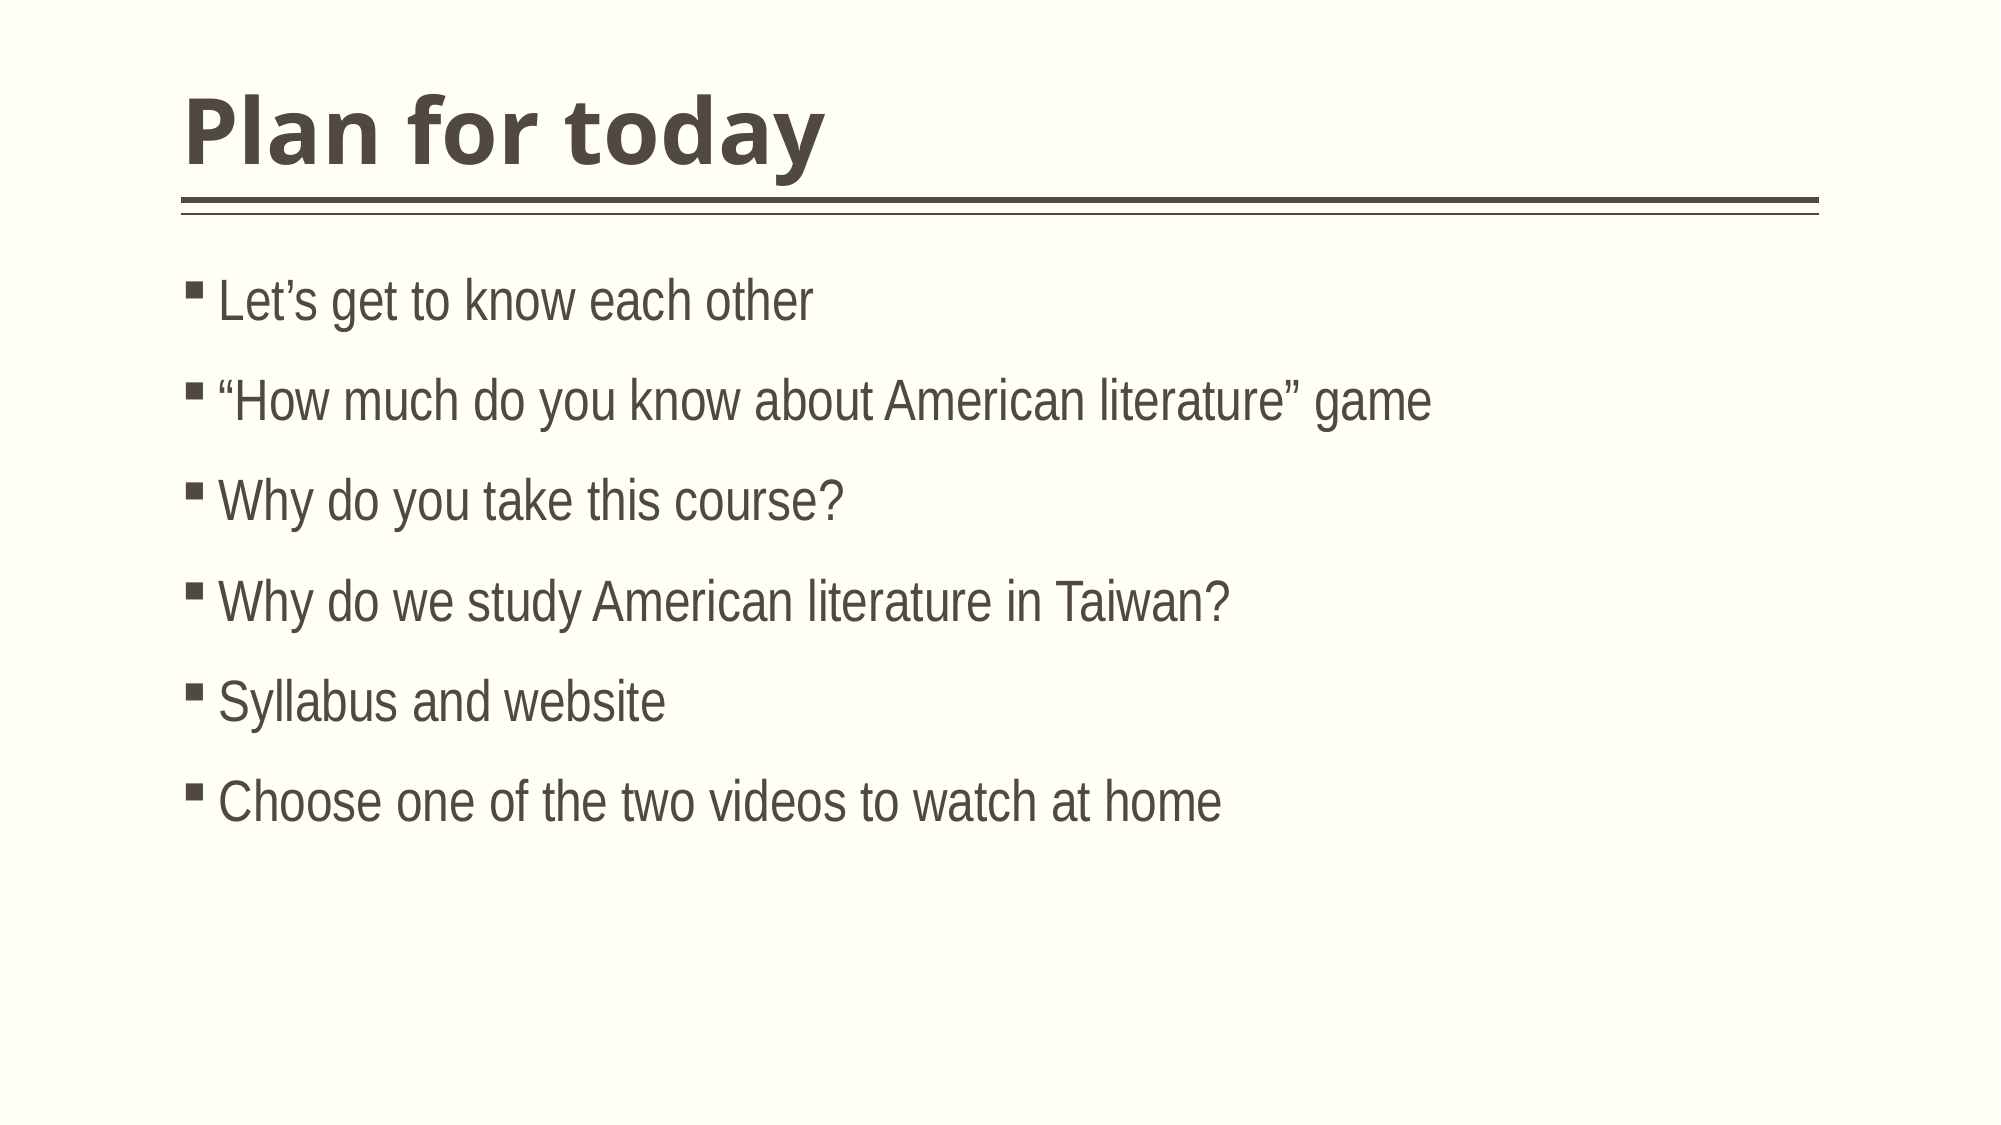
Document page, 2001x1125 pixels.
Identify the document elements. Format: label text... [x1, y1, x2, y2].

list Let’s get to know each other “How much do you know about American literature” game Why do you take this course? Why do we study American literature in Taiwan? Syllabus and website Choose one of the two videos to watch at home [181, 262, 1819, 1013]
title Plan for today [181, 12, 1819, 193]
